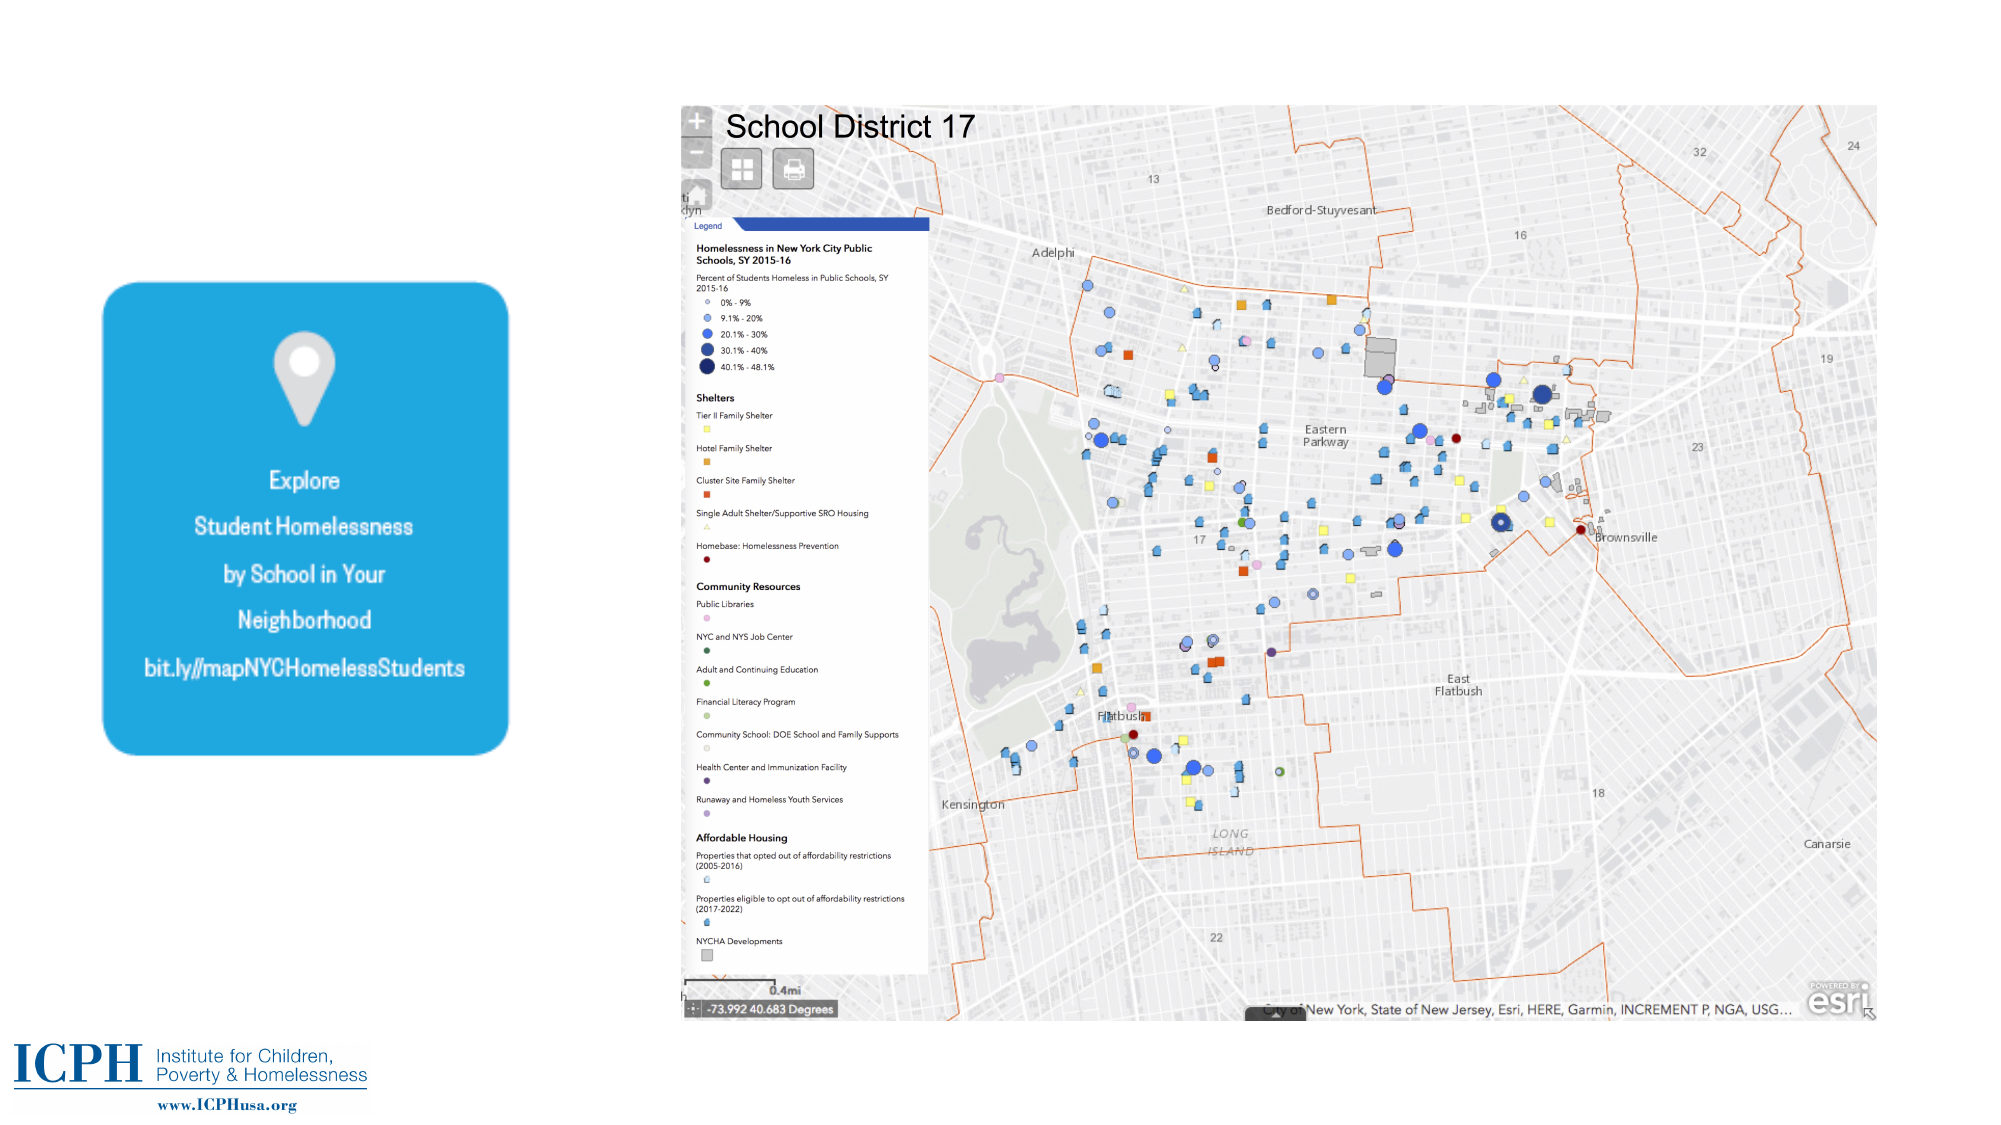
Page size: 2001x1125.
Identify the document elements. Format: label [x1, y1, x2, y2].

picture [10, 1042, 373, 1115]
picture [680, 104, 1877, 1021]
picture [0, 201, 615, 878]
